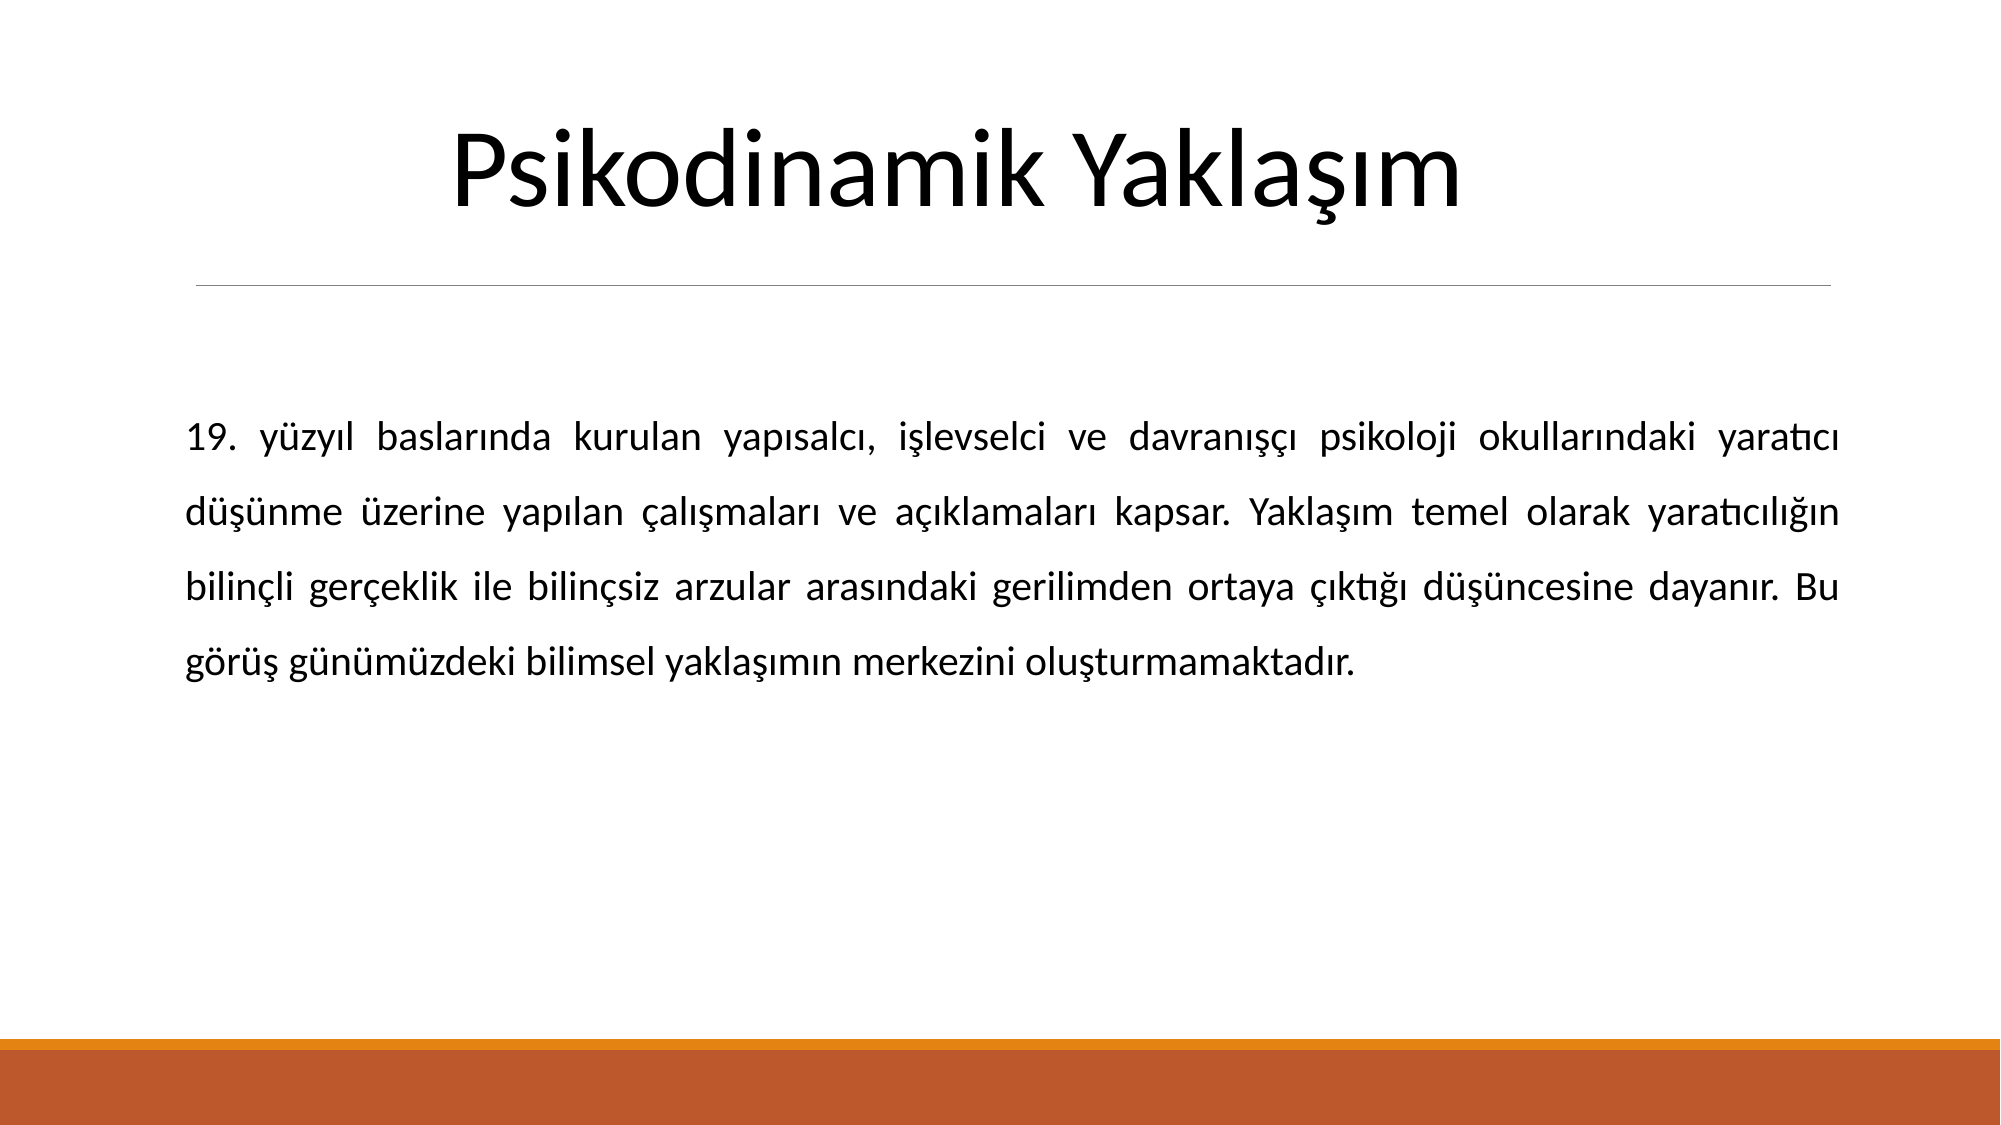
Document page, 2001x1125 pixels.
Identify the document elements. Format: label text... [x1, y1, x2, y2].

text_box 19. yüzyıl baslarında kurulan yapısalcı, işlevselci ve davranışçı psikoloji okullarındaki yaratıcı düşünme üzerine yapılan çalışmaları ve açıklamaları kapsar. Yaklaşım temel olarak yaratıcılığın bilinçli gerçeklik ile bilinçsiz arzular arasındaki gerilimden ortaya çıktığı düşüncesine dayanır. Bu görüş günümüzdeki bilimsel yaklaşımın merkezini oluşturmamaktadır. [170, 376, 1856, 691]
text_box Psikodinamik Yaklaşım [435, 85, 1480, 236]
